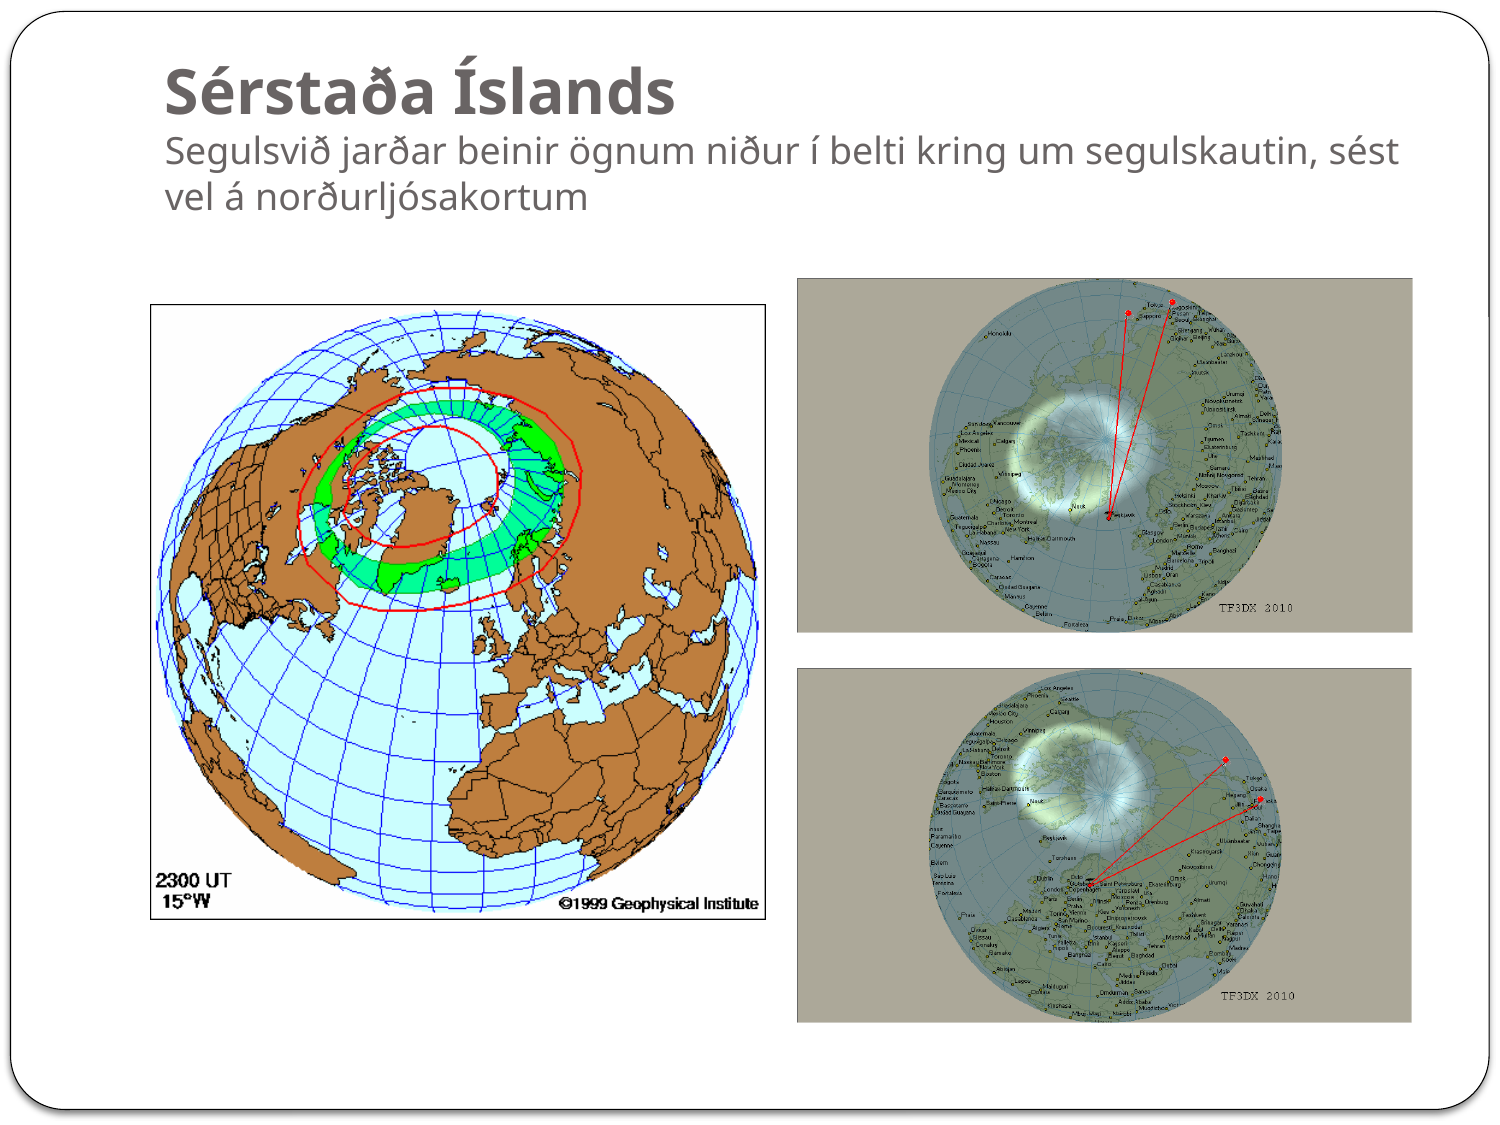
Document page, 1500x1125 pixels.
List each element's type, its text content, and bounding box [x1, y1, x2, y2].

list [149, 304, 766, 921]
picture [796, 668, 1412, 1023]
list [796, 278, 1413, 634]
title Sérstaða Íslands Segulsvið jarðar beinir ögnum niður í belti kring um segulskautin, sést vel á norðurljósakortum [150, 45, 1425, 233]
